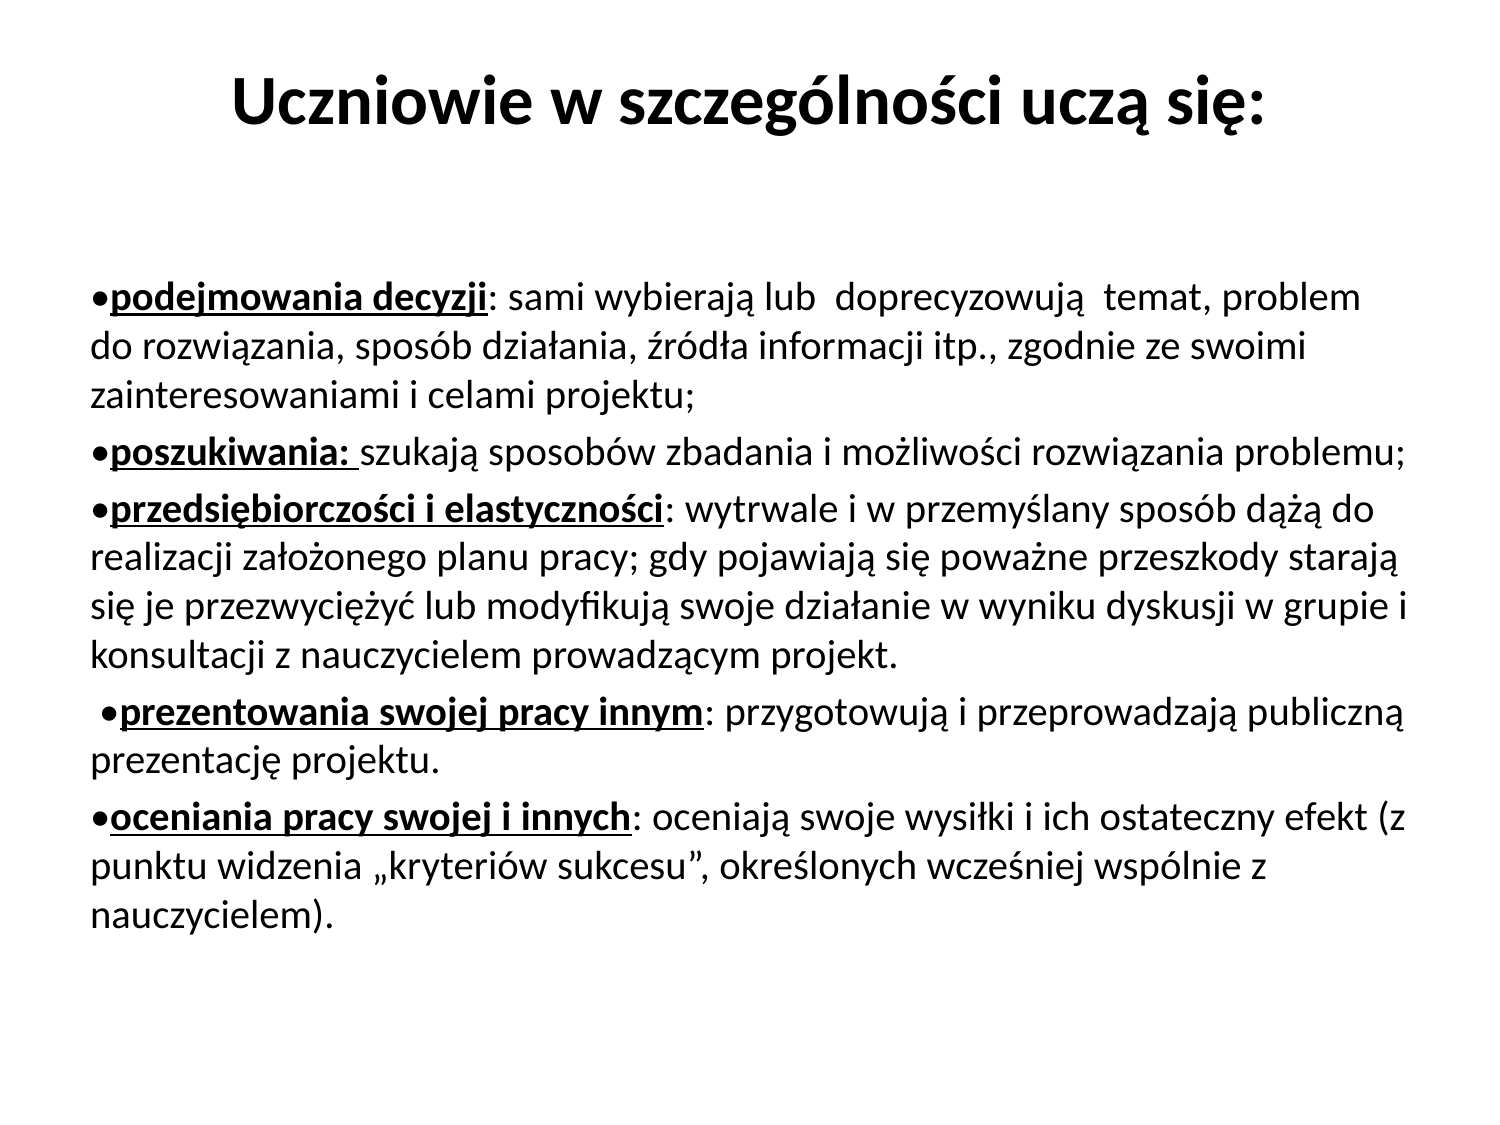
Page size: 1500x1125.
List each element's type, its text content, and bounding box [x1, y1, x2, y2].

list •podejmowania decyzji: sami wybierają lub doprecyzowują temat, problem do rozwiązania, sposób działania, źródła informacji itp., zgodnie ze swoimi zainteresowaniami i celami projektu; •poszukiwania: szukają sposobów zbadania i możliwości rozwiązania problemu; •przedsiębiorczości i elastyczności: wytrwale i w przemyślany sposób dążą do realizacji założonego planu pracy; gdy pojawiają się poważne przeszkody starają się je przezwyciężyć lub modyfikują swoje działanie w wyniku dyskusji w grupie i konsultacji z nauczycielem prowadzącym projekt. •prezentowania swojej pracy innym: przygotowują i przeprowadzają publiczną prezentację projektu. •oceniania pracy swojej i innych: oceniają swoje wysiłki i ich ostateczny efekt (z punktu widzenia „kryteriów sukcesu”, określonych wcześniej wspólnie z nauczycielem). [75, 262, 1425, 1005]
title Uczniowie w szczególności uczą się: [75, 45, 1425, 233]
